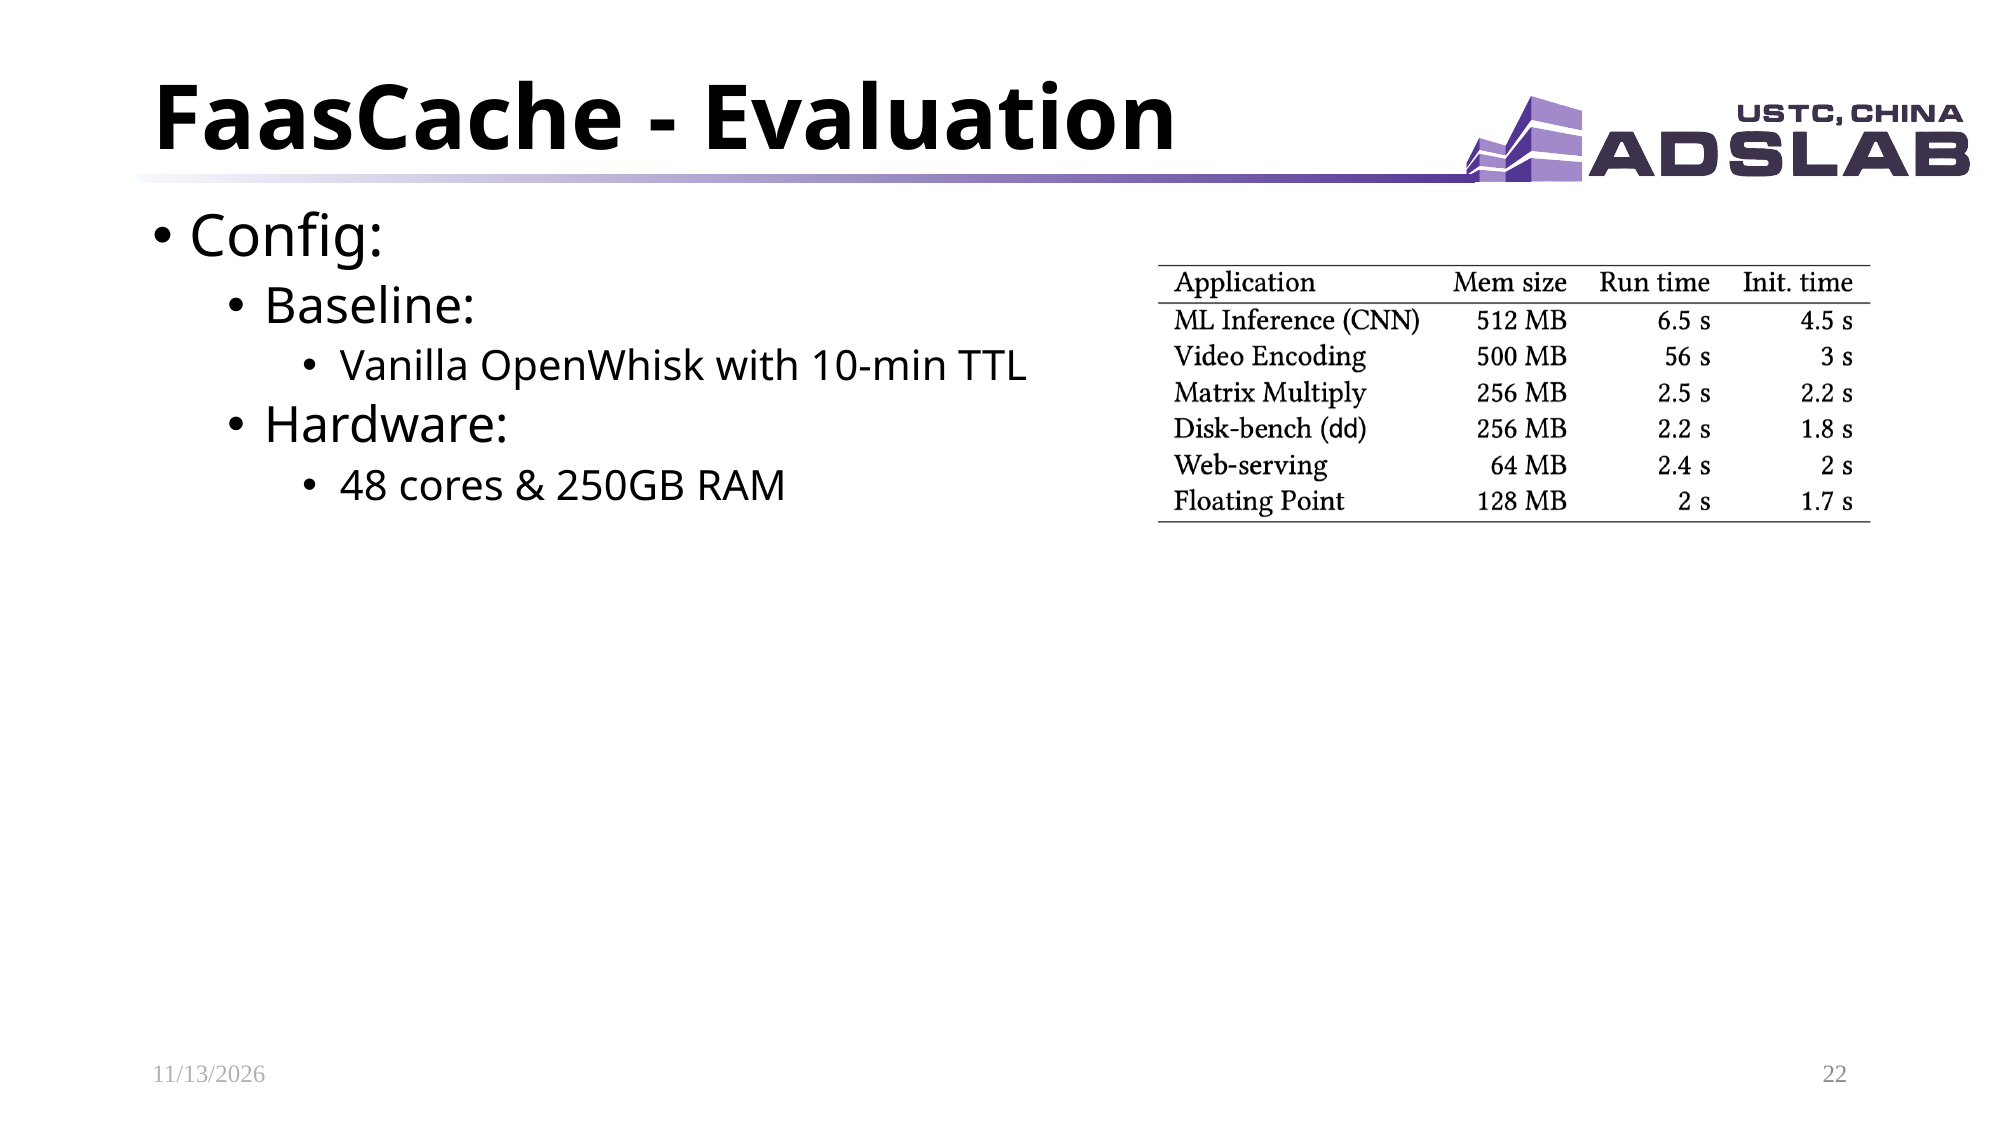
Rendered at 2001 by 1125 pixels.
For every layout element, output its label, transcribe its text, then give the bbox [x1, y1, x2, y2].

title FaasCache - Evaluation [137, 63, 1863, 177]
list Config: Baseline: Vanilla OpenWhisk with 10-min TTL Hardware: 48 cores & 250GB RAM [137, 199, 1180, 1103]
picture [1470, 93, 1976, 183]
picture [1150, 230, 1875, 531]
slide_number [137, 1042, 588, 1103]
